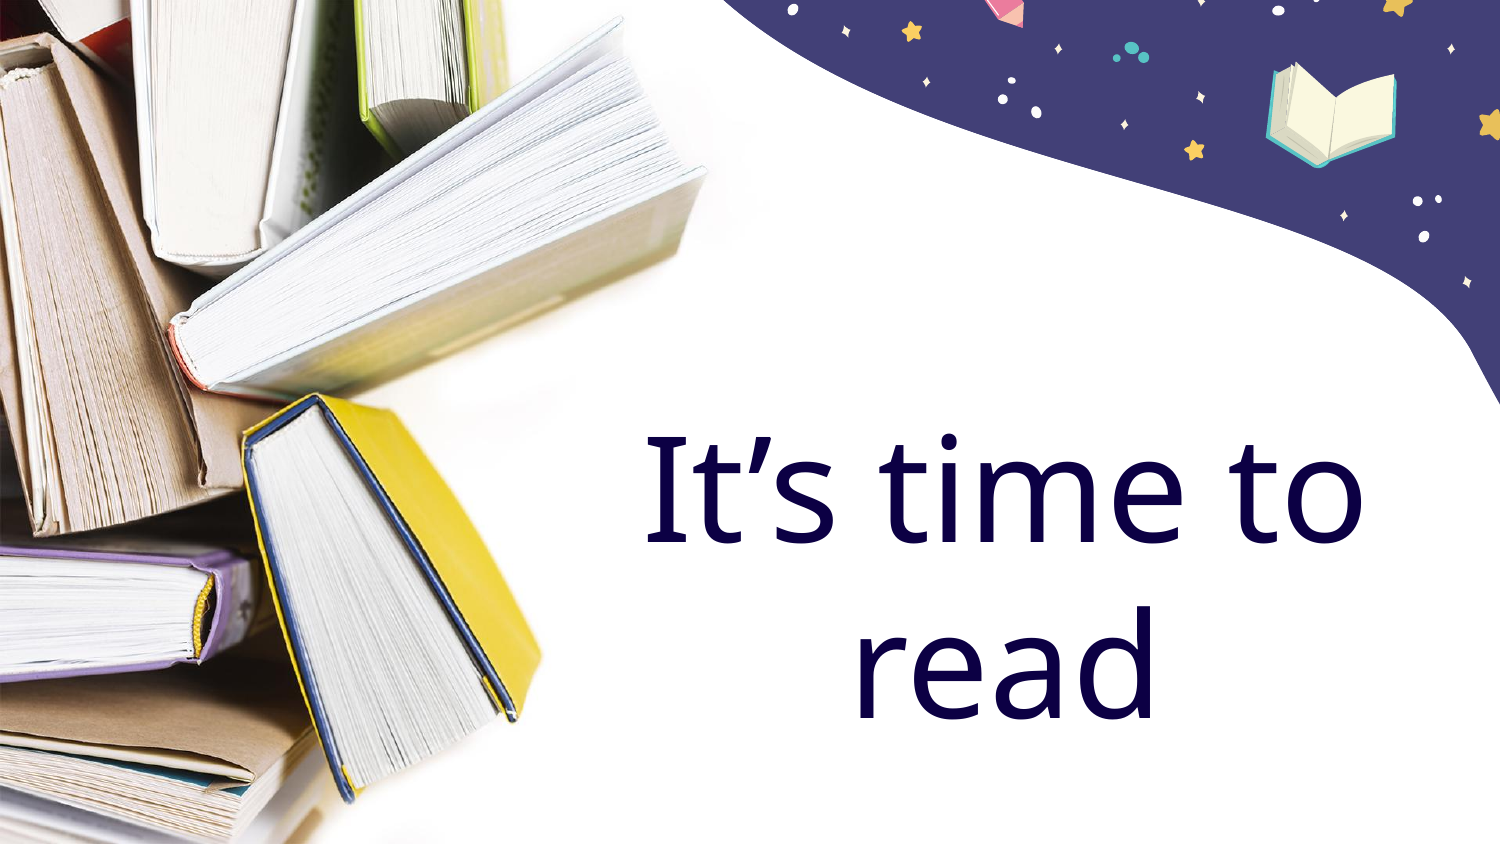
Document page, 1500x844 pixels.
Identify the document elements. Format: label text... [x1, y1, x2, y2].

picture [0, 0, 1500, 844]
title It’s time to read [629, 387, 1383, 756]
